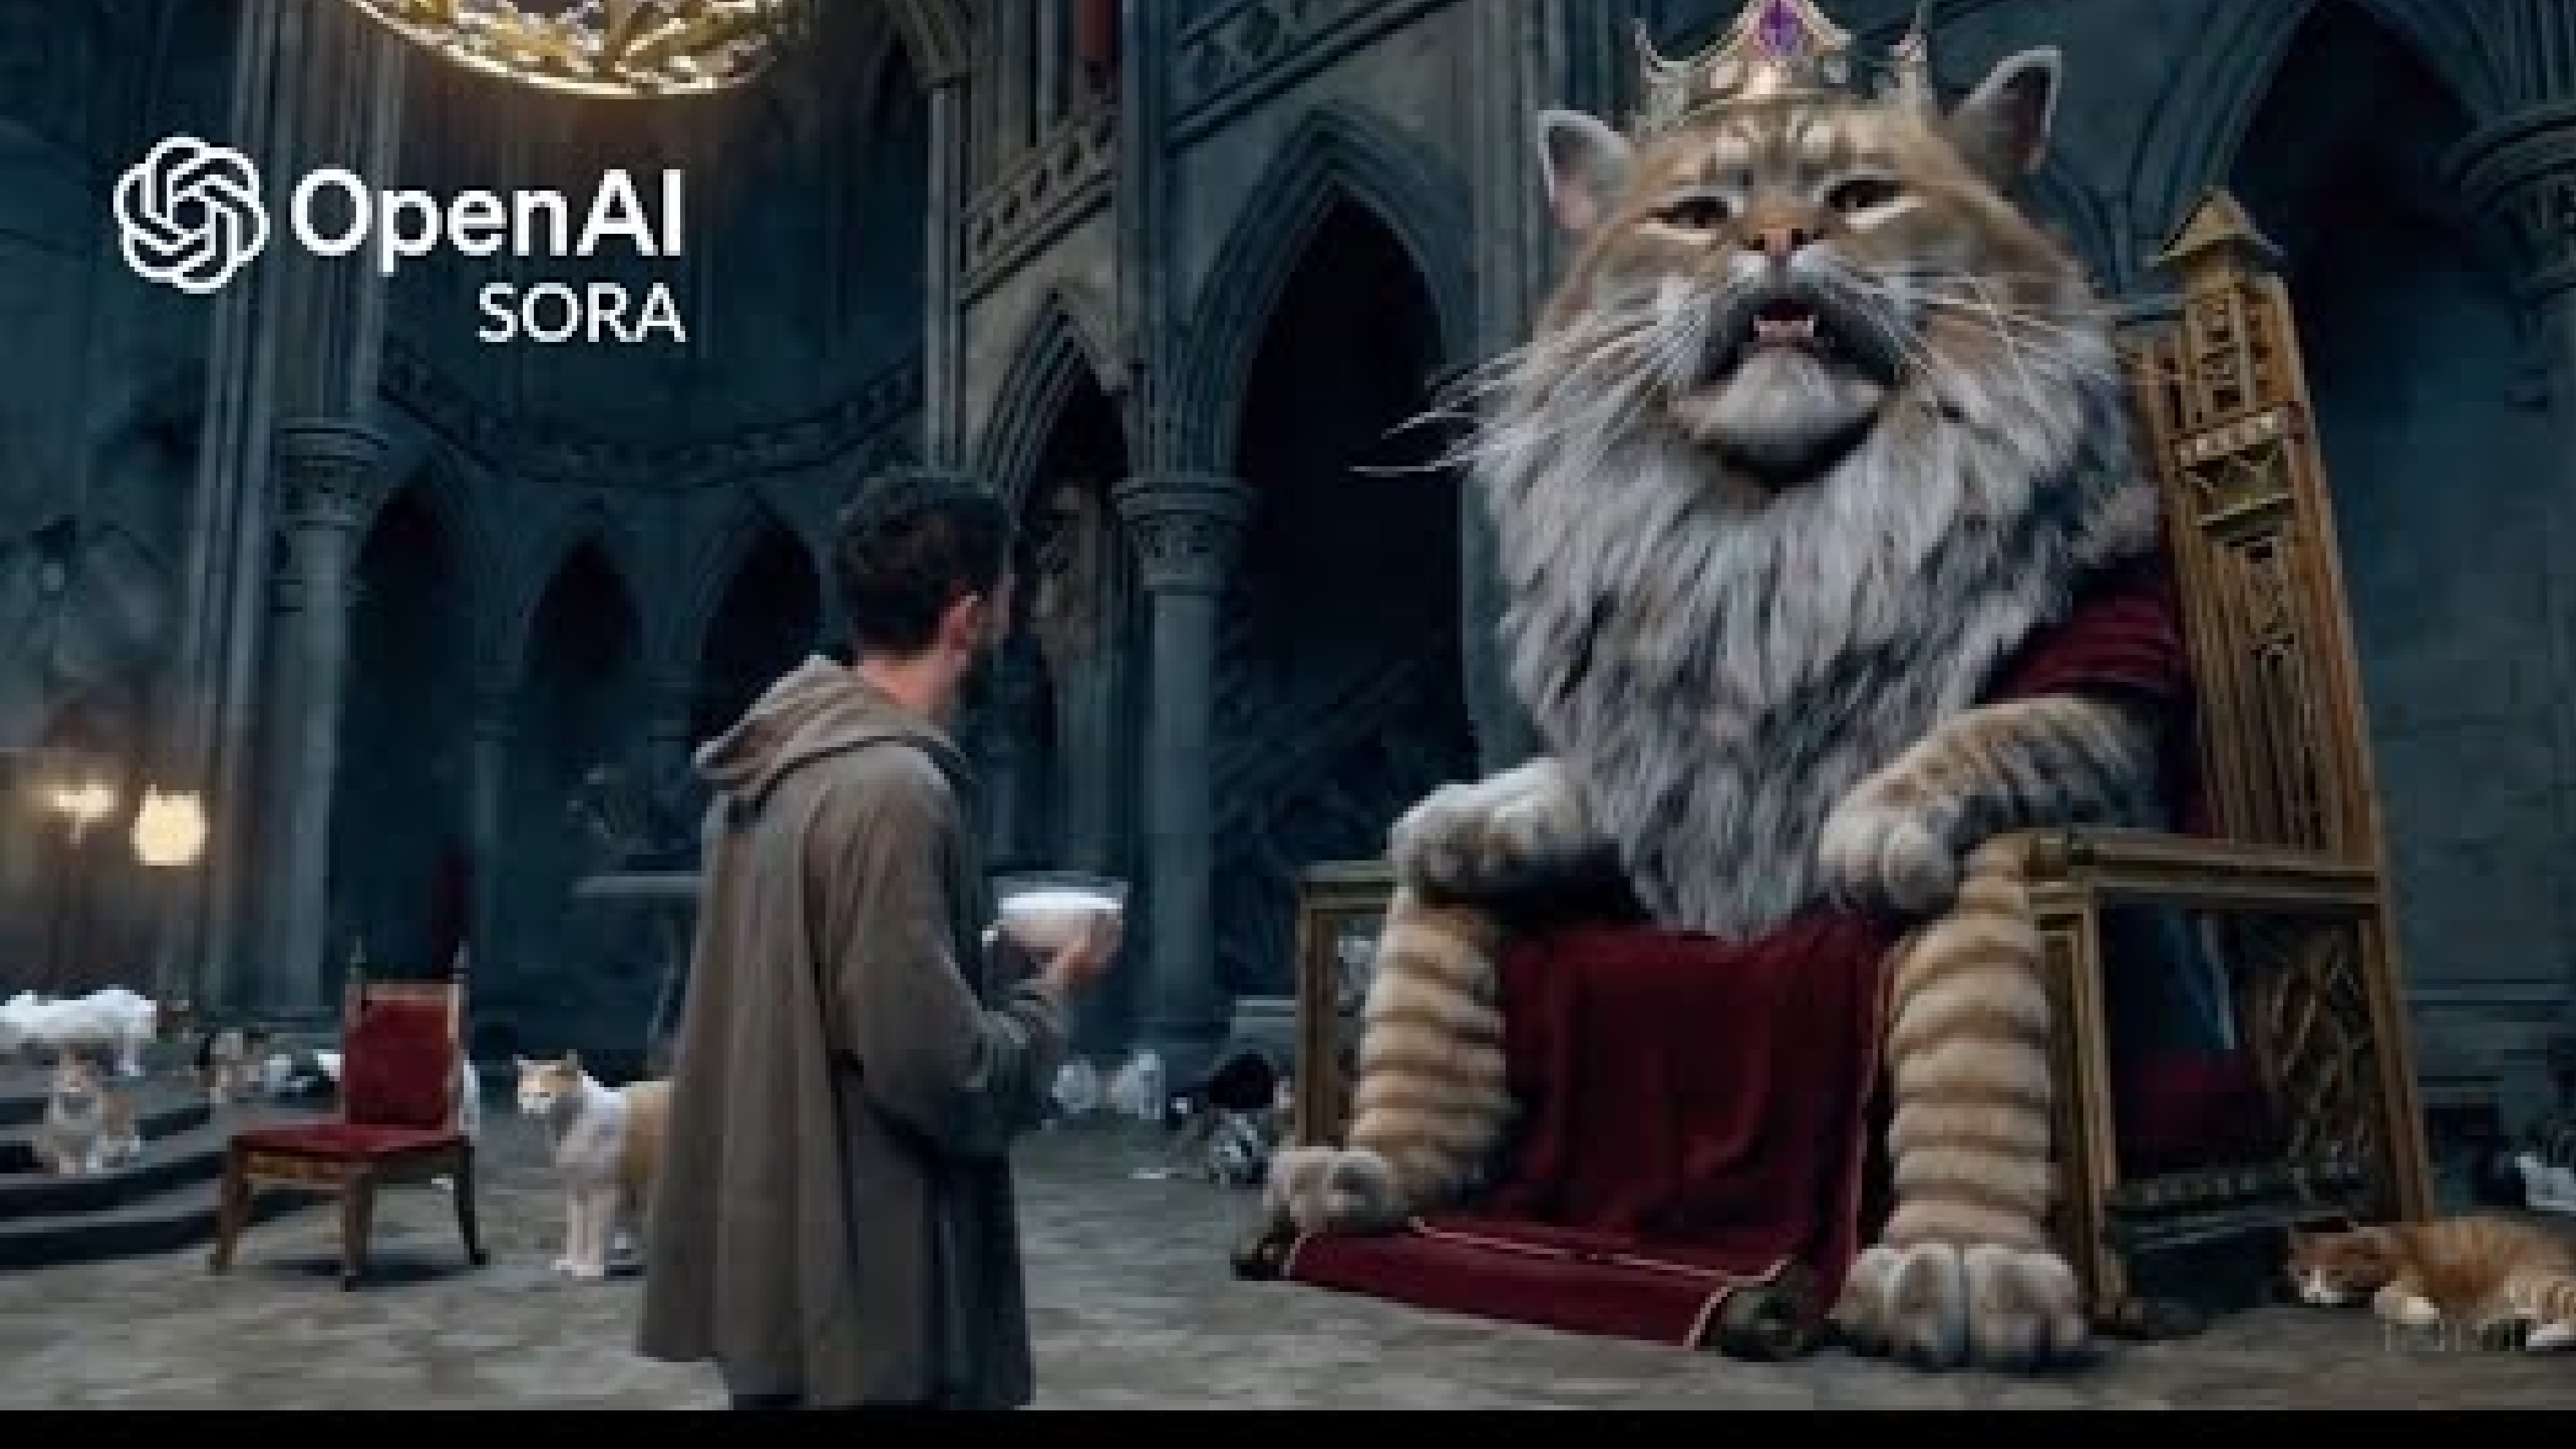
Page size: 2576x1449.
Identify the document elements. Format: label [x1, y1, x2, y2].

text_box [0, 0, 2576, 1449]
